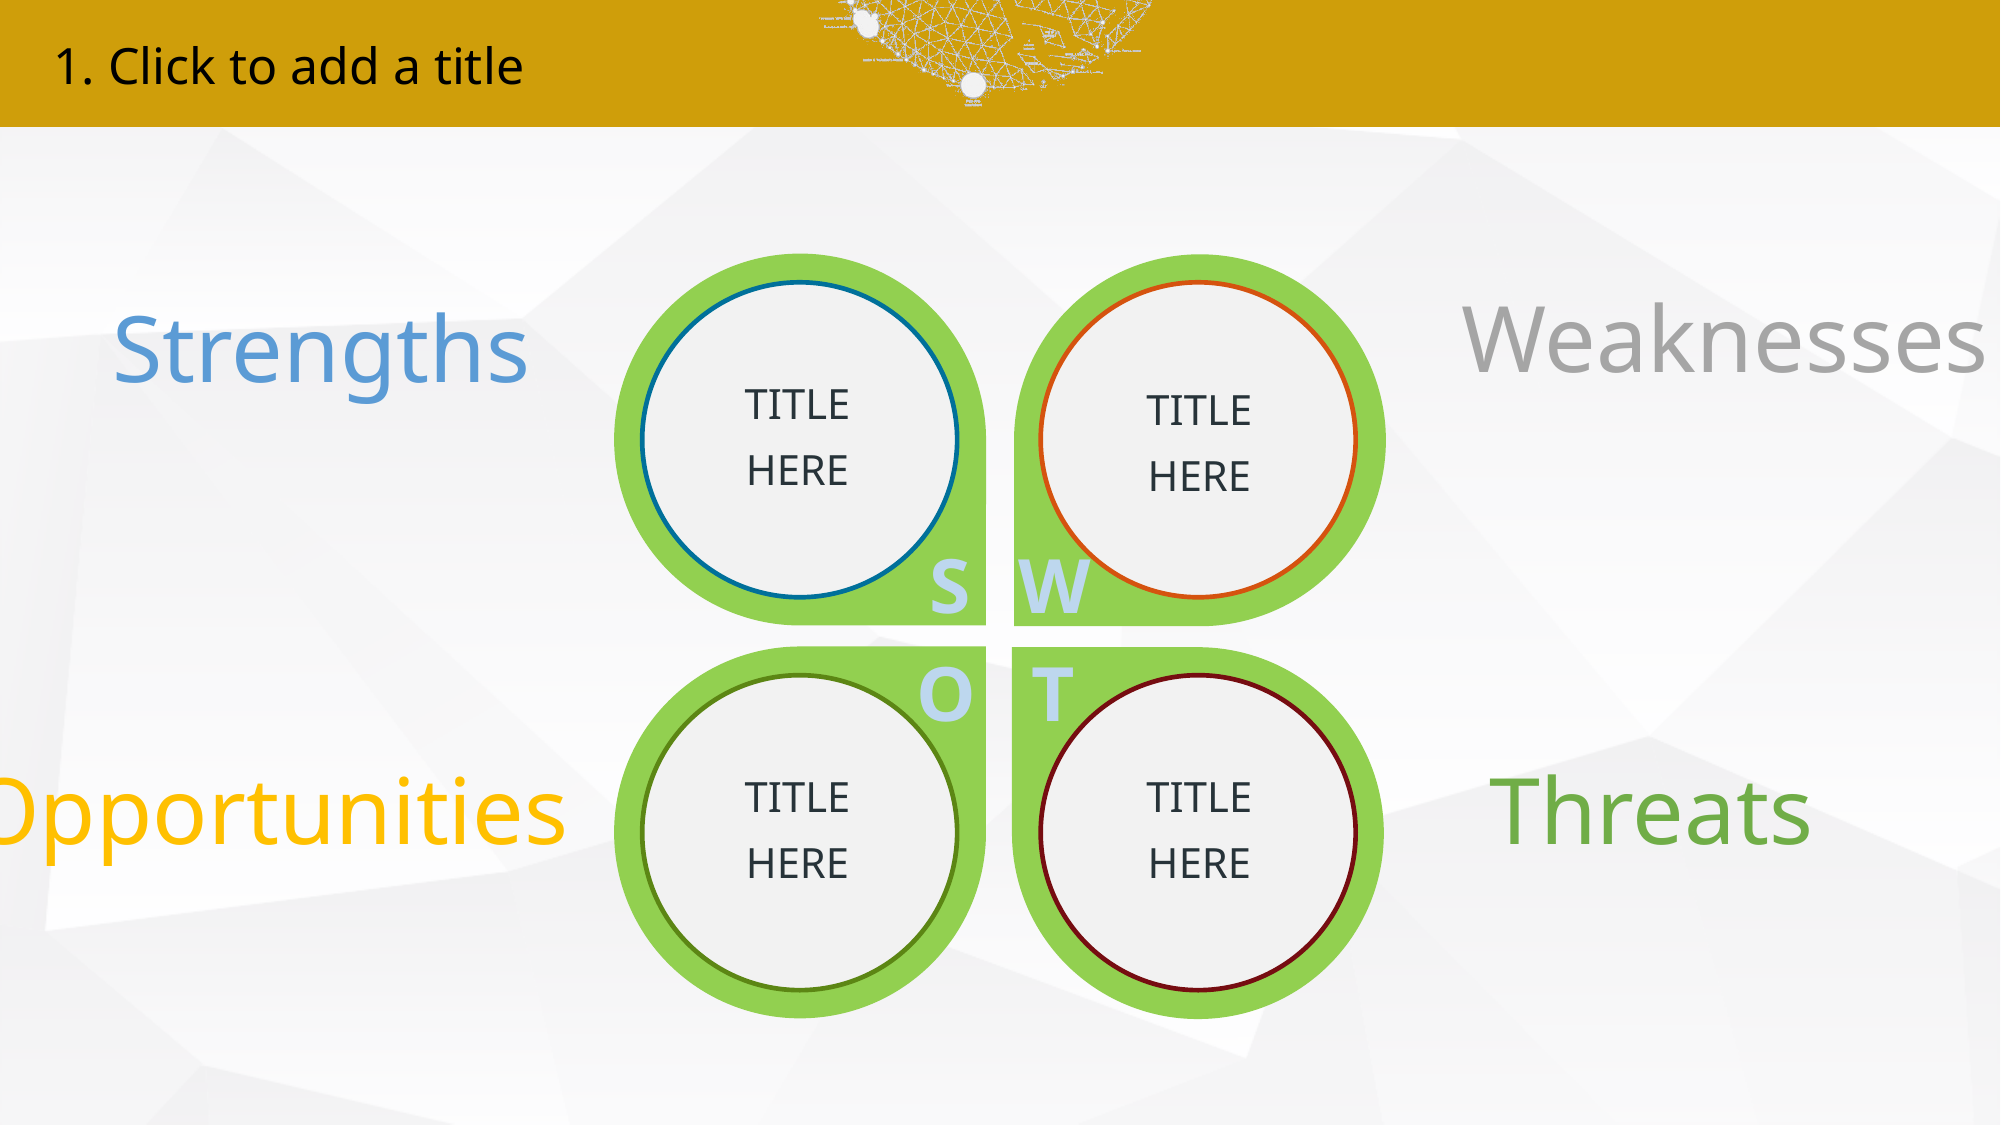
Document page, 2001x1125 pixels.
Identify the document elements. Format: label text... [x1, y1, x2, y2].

text_box Weaknesses [1446, 273, 2000, 398]
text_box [614, 253, 1386, 1019]
picture [0, 0, 2001, 1125]
text_box Strengths [97, 283, 546, 409]
text_box Opportunities [0, 745, 584, 871]
text_box Threats [1474, 745, 1828, 871]
text_box 1. Click to add a title [38, 26, 821, 102]
